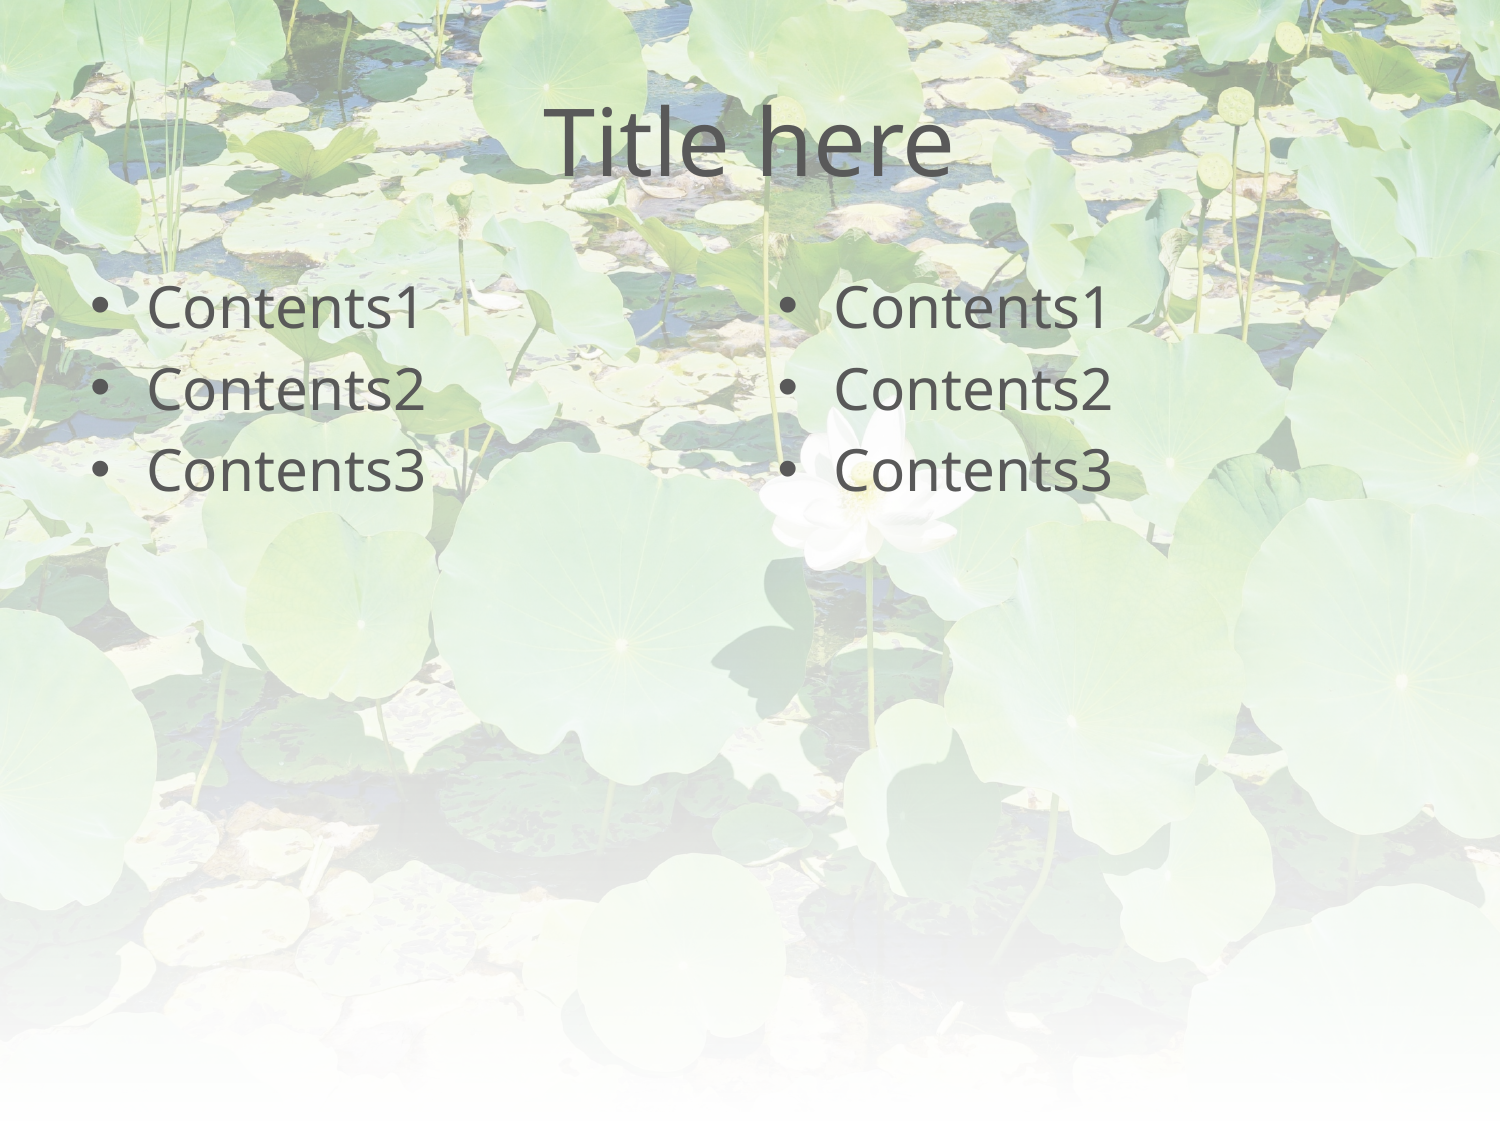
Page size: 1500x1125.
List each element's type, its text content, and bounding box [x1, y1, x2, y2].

list Contents1 Contents2 Contents3 [762, 262, 1425, 1005]
text_box [0, 0, 1500, 1125]
title Title here [75, 45, 1425, 233]
list Contents1 Contents2 Contents3 [75, 262, 738, 1005]
